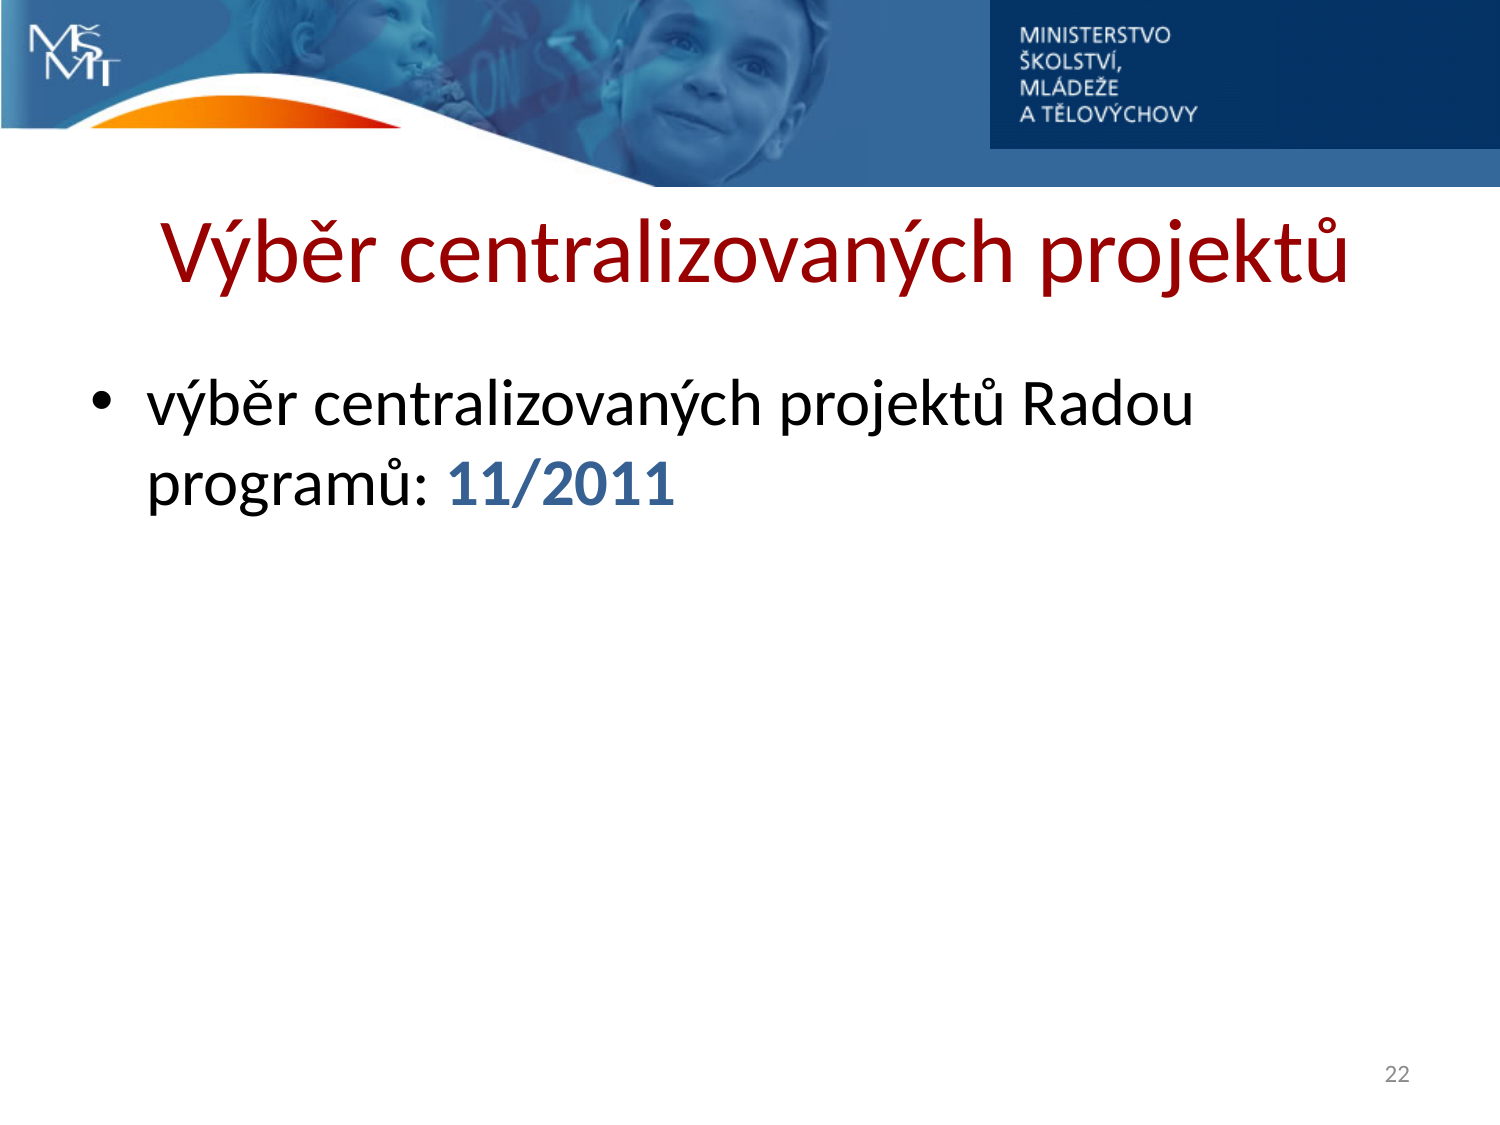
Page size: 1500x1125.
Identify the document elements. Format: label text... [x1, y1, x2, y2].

slide_number 22 [1074, 1042, 1425, 1103]
picture [0, 0, 1500, 187]
list výběr centralizovaných projektů Radou programů: 11/2011 [74, 351, 1426, 1032]
title Výběr centralizovaných projektů [81, 187, 1433, 305]
